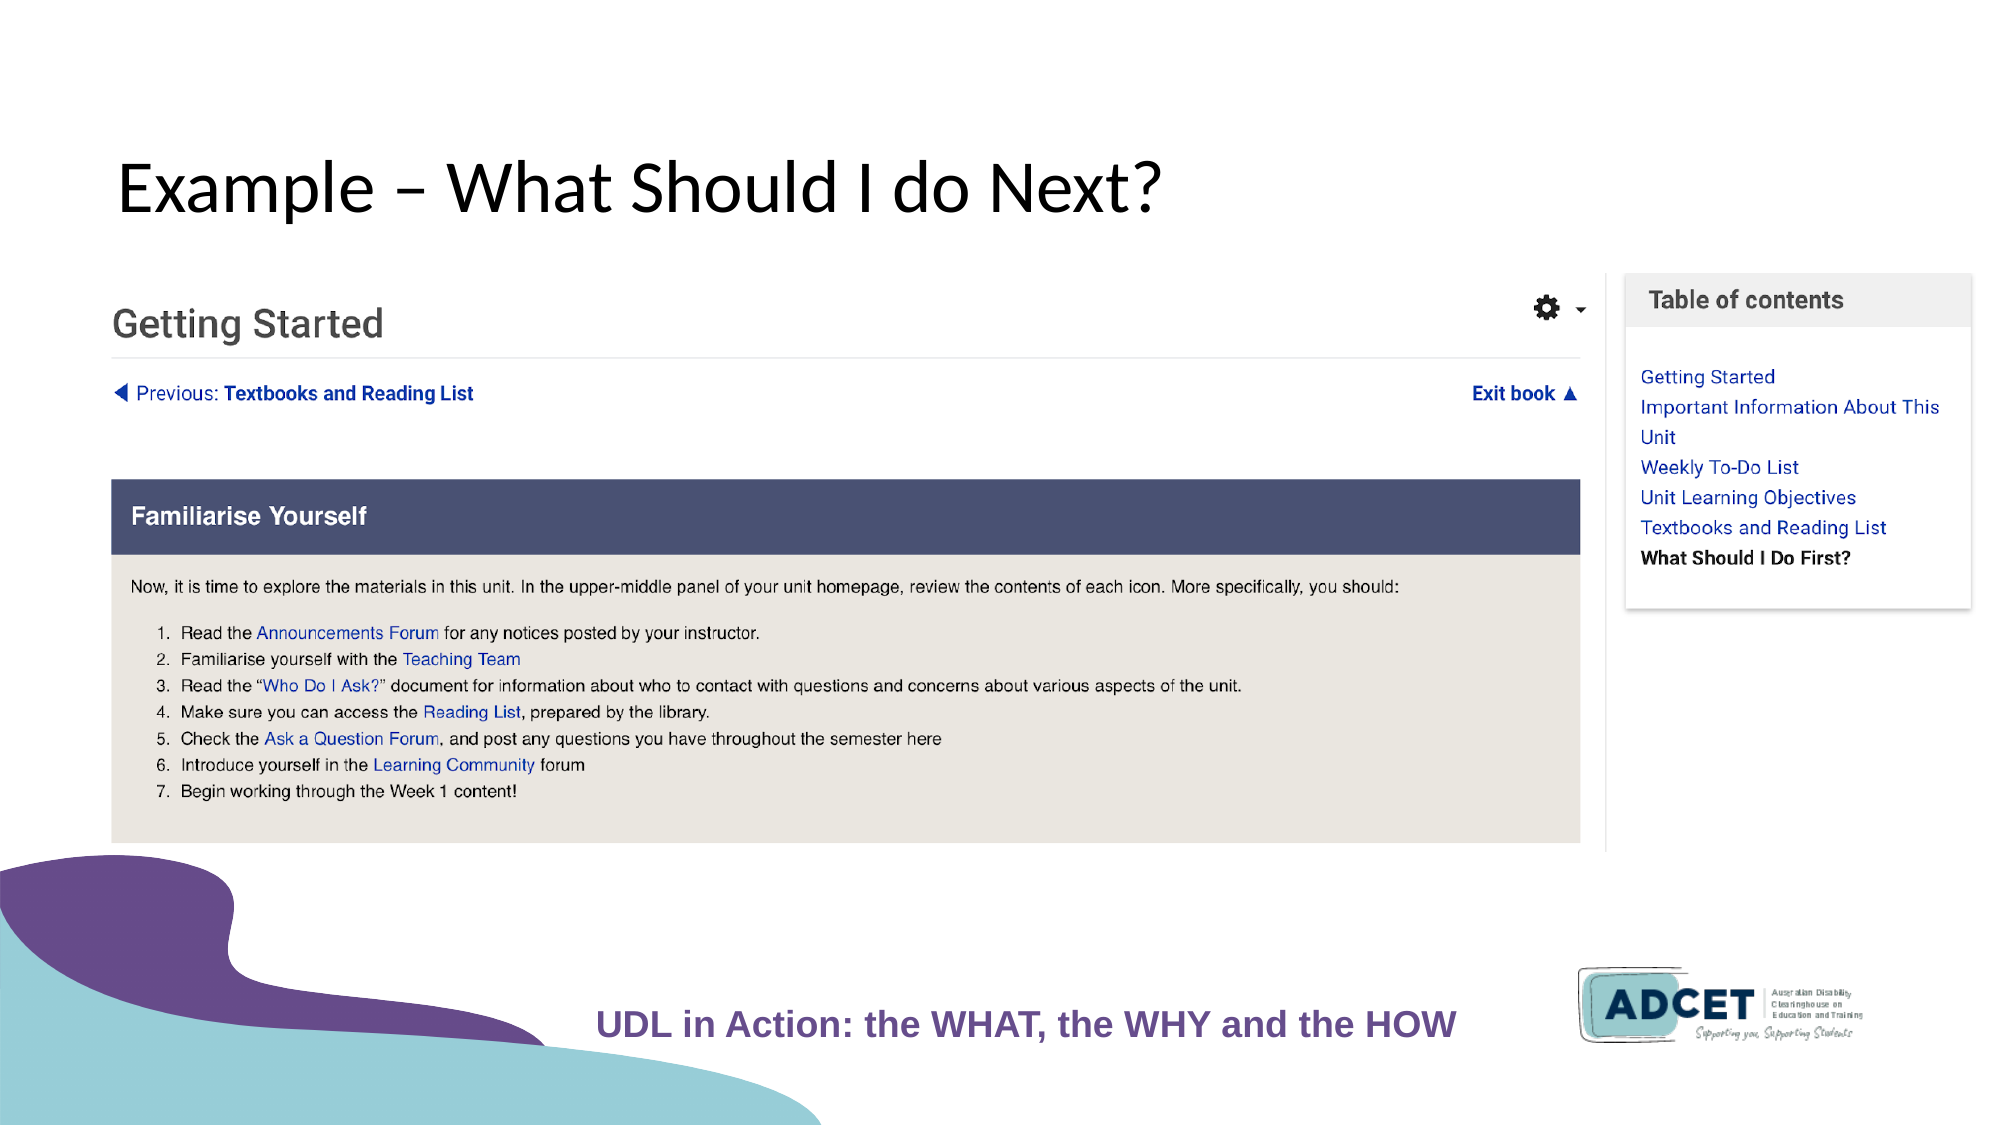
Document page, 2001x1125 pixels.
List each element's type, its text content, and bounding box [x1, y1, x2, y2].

picture [0, 273, 1982, 1125]
title Example – What Should I do Next? [102, 140, 1901, 272]
picture [1578, 967, 1863, 1043]
